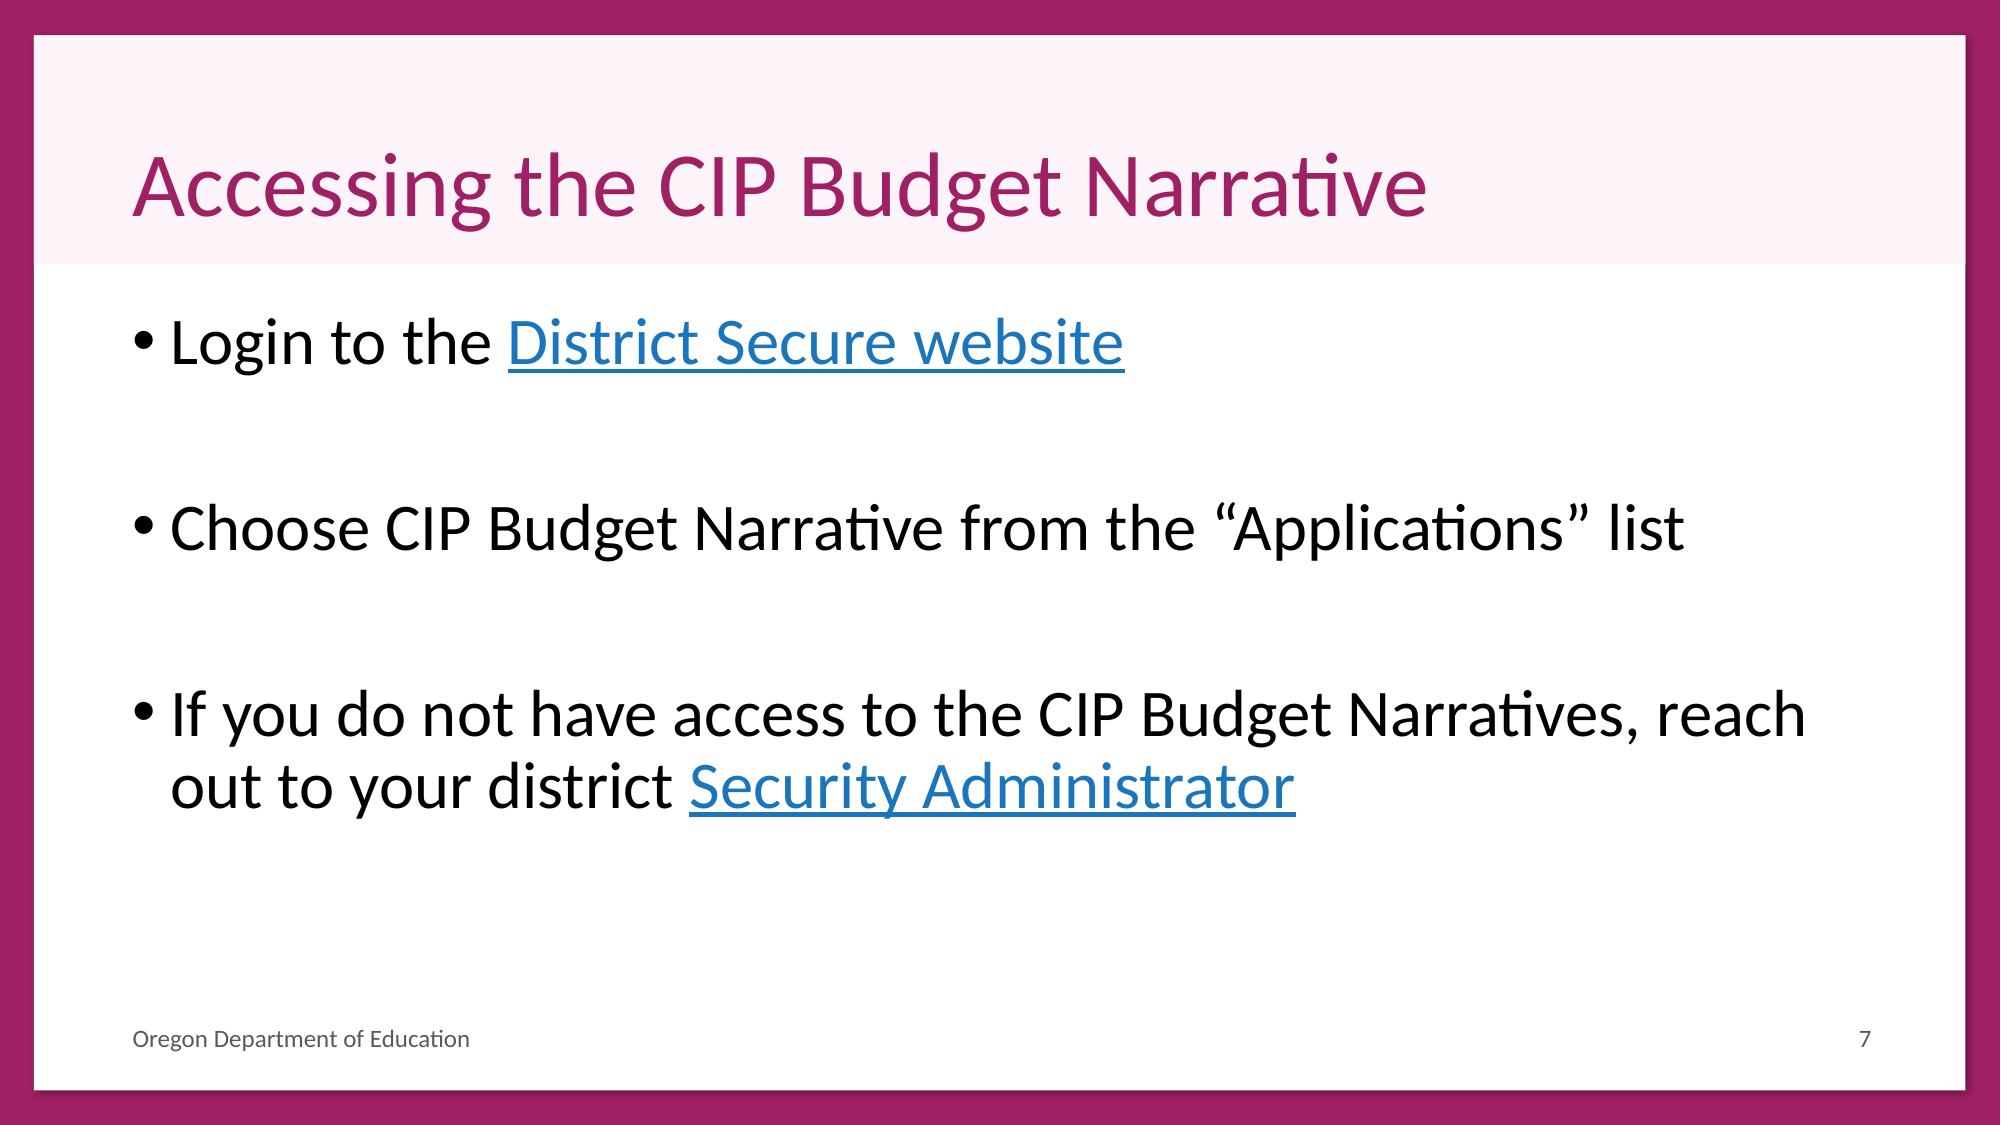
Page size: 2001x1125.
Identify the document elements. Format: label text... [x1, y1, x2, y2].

title Accessing the CIP Budget Narrative [117, 75, 1887, 244]
list Login to the District Secure website Choose CIP Budget Narrative from the “Applications” list If you do not have access to the CIP Budget Narratives, reach out to your district Security Administrator [117, 299, 1850, 974]
slide_number 7 [1412, 1007, 1887, 1068]
footer Oregon Department of Education [117, 1007, 588, 1068]
